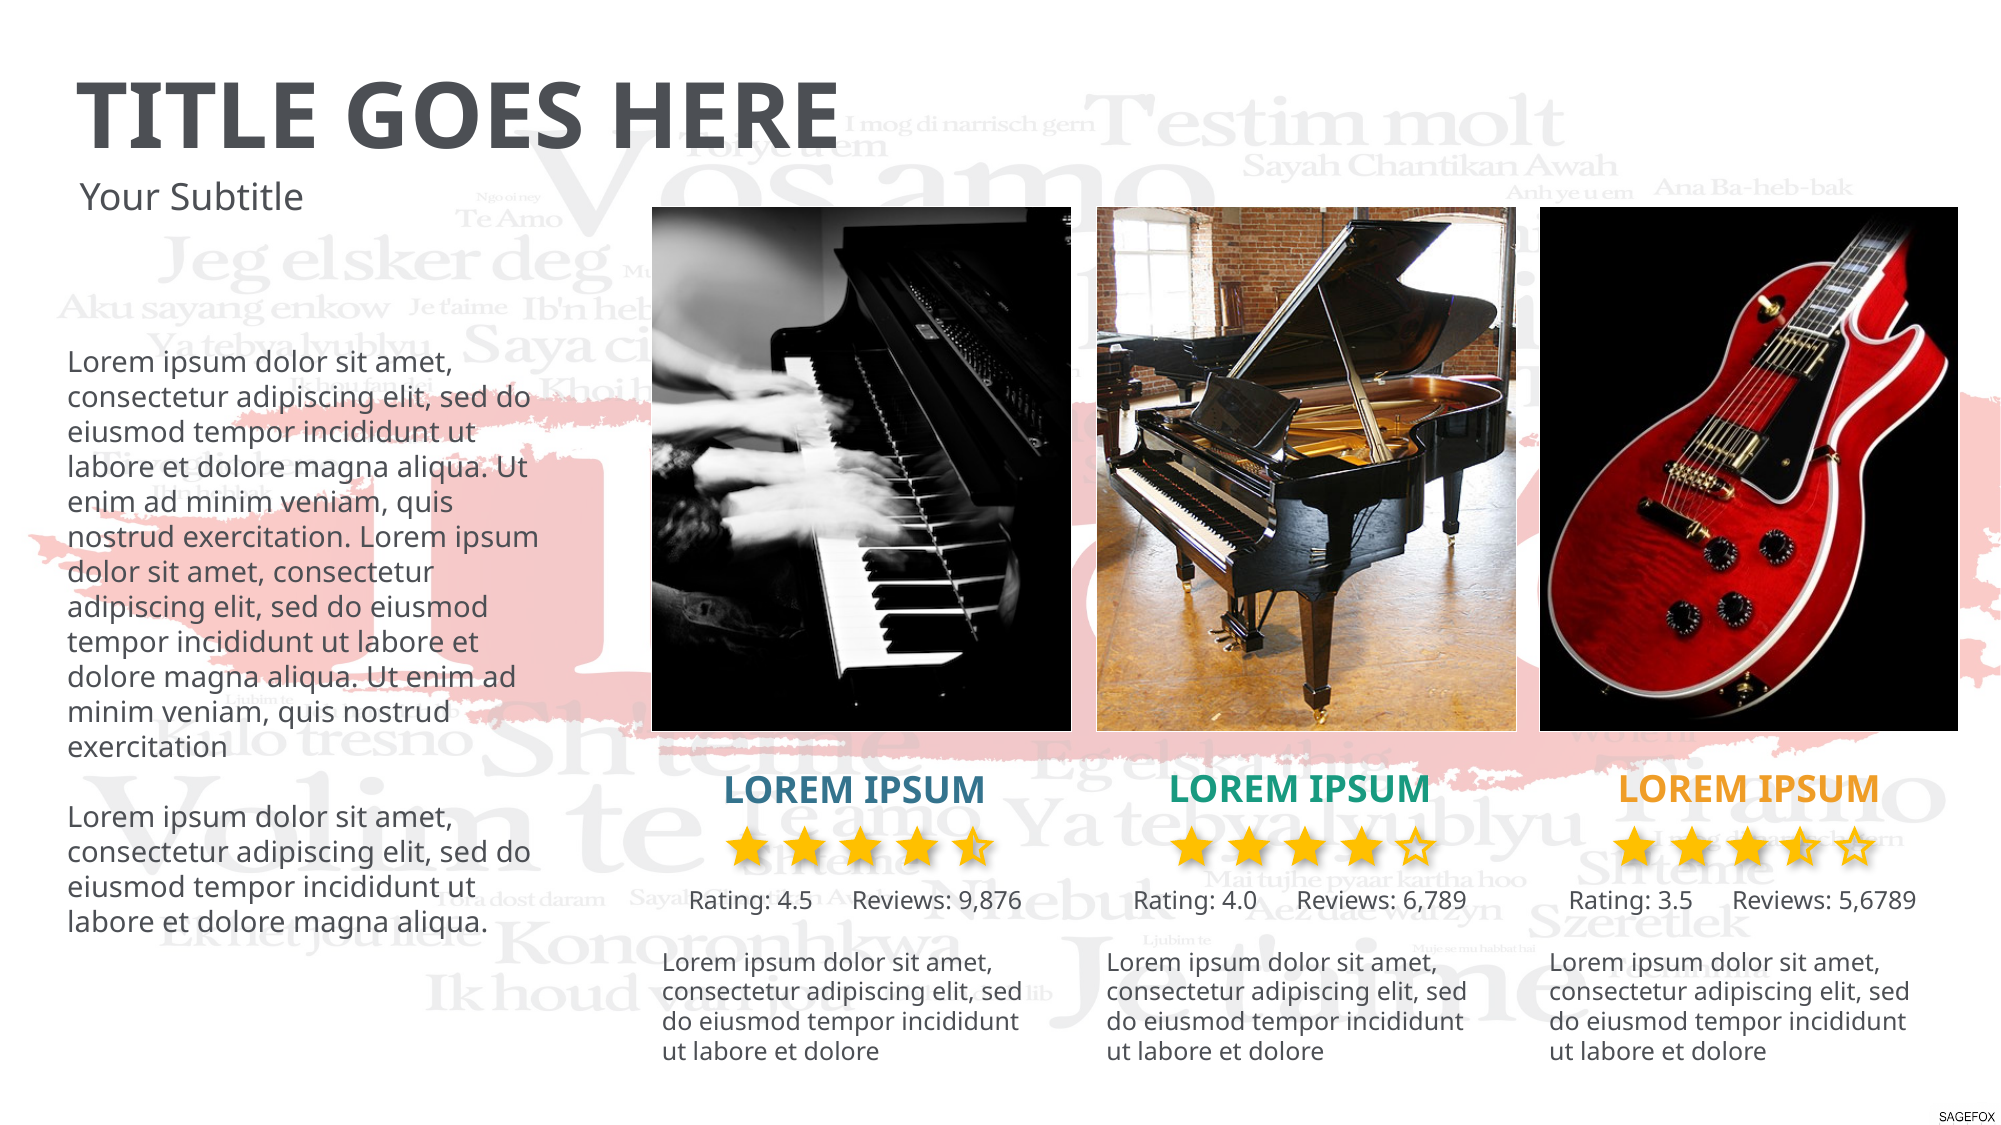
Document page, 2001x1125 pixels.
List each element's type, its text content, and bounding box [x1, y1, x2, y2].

text_box LOREM IPSUM [1599, 760, 1899, 816]
text_box [1340, 825, 1383, 866]
text_box LOREM IPSUM [704, 760, 1005, 816]
picture [1936, 1111, 1997, 1125]
text_box [1778, 825, 1822, 866]
text_box [838, 825, 882, 866]
text_box [1612, 825, 1656, 866]
text_box [1538, 206, 1960, 733]
text_box [1227, 825, 1271, 866]
text_box [1833, 825, 1876, 866]
text_box [1095, 206, 1517, 733]
text_box [1394, 825, 1437, 866]
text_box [60, 49, 1020, 227]
text_box [951, 825, 995, 866]
text_box [725, 825, 769, 866]
text_box [895, 825, 939, 866]
text_box LOREM IPSUM [1150, 760, 1450, 816]
text_box Lorem ipsum dolor sit amet, consectetur adipiscing elit, sed do eiusmod tempor incididunt ut labore et dolore [651, 940, 1060, 1071]
text_box Rating: 4.5 Reviews: 9,876 [651, 877, 1060, 922]
text_box Lorem ipsum dolor sit amet, consectetur adipiscing elit, sed do eiusmod tempor incididunt ut labore et dolore [1539, 940, 1947, 1071]
text_box Rating: 4.0 Reviews: 6,789 [1096, 877, 1504, 922]
text_box [651, 206, 1073, 733]
text_box Lorem ipsum dolor sit amet, consectetur adipiscing elit, sed do eiusmod tempor incididunt ut labore et dolore [1096, 940, 1504, 1071]
text_box [1726, 825, 1769, 866]
text_box [1283, 825, 1327, 866]
text_box [783, 825, 826, 866]
text_box Lorem ipsum dolor sit amet, consectetur adipiscing elit, sed do eiusmod tempor incididunt ut labore et dolore magna aliqua. Ut enim ad minim veniam, quis nostrud exercitation. Lorem ipsum dolor sit amet, consectetur adipiscing elit, sed do eiusmod tempor incididunt ut labore et dolore magna aliqua. Ut enim ad minim veniam, quis nostrud exercitation Lorem ipsum dolor sit amet, consectetur adipiscing elit, sed do eiusmod tempor incididunt ut labore et dolore magna aliqua. [52, 336, 575, 946]
text_box [1670, 825, 1714, 866]
text_box [1170, 825, 1213, 866]
text_box Rating: 3.5 Reviews: 5,6789 [1539, 877, 1947, 922]
